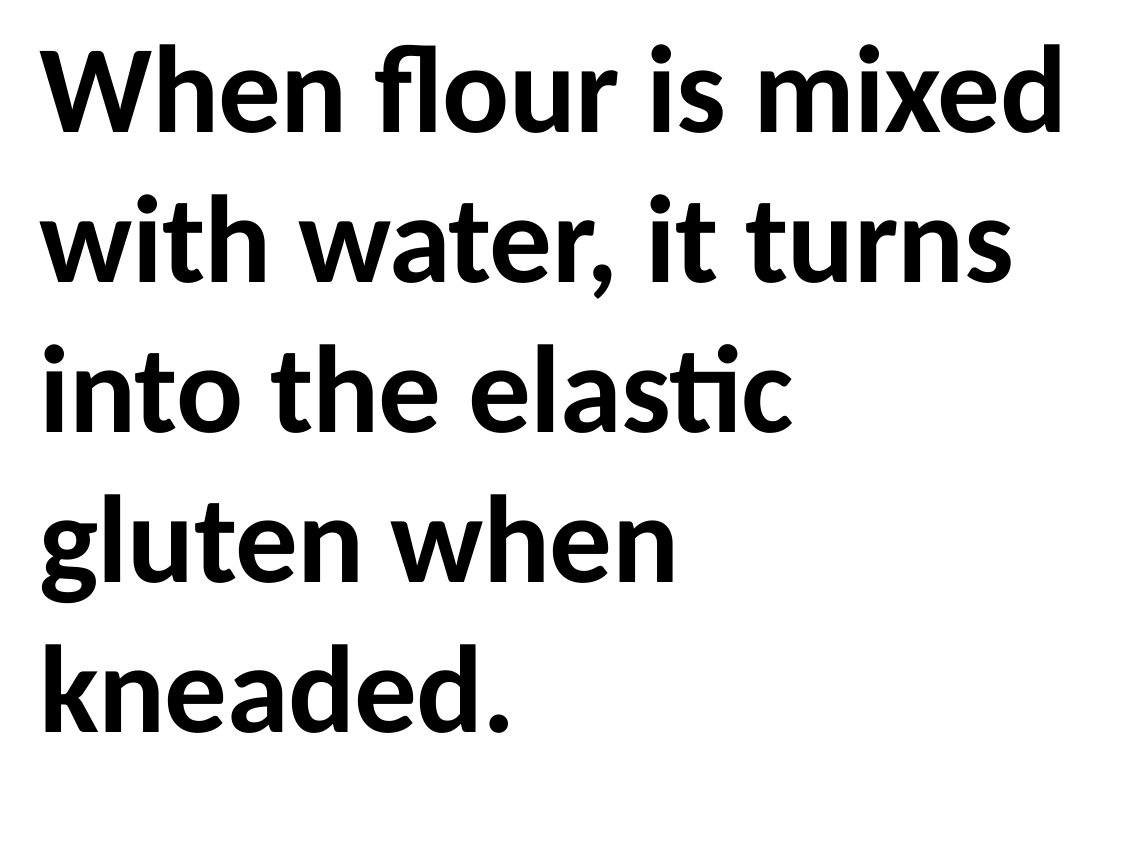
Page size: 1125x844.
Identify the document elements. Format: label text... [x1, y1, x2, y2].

text_box When flour is mixed with water, it turns into the elastic gluten when kneaded. [24, 0, 1088, 765]
